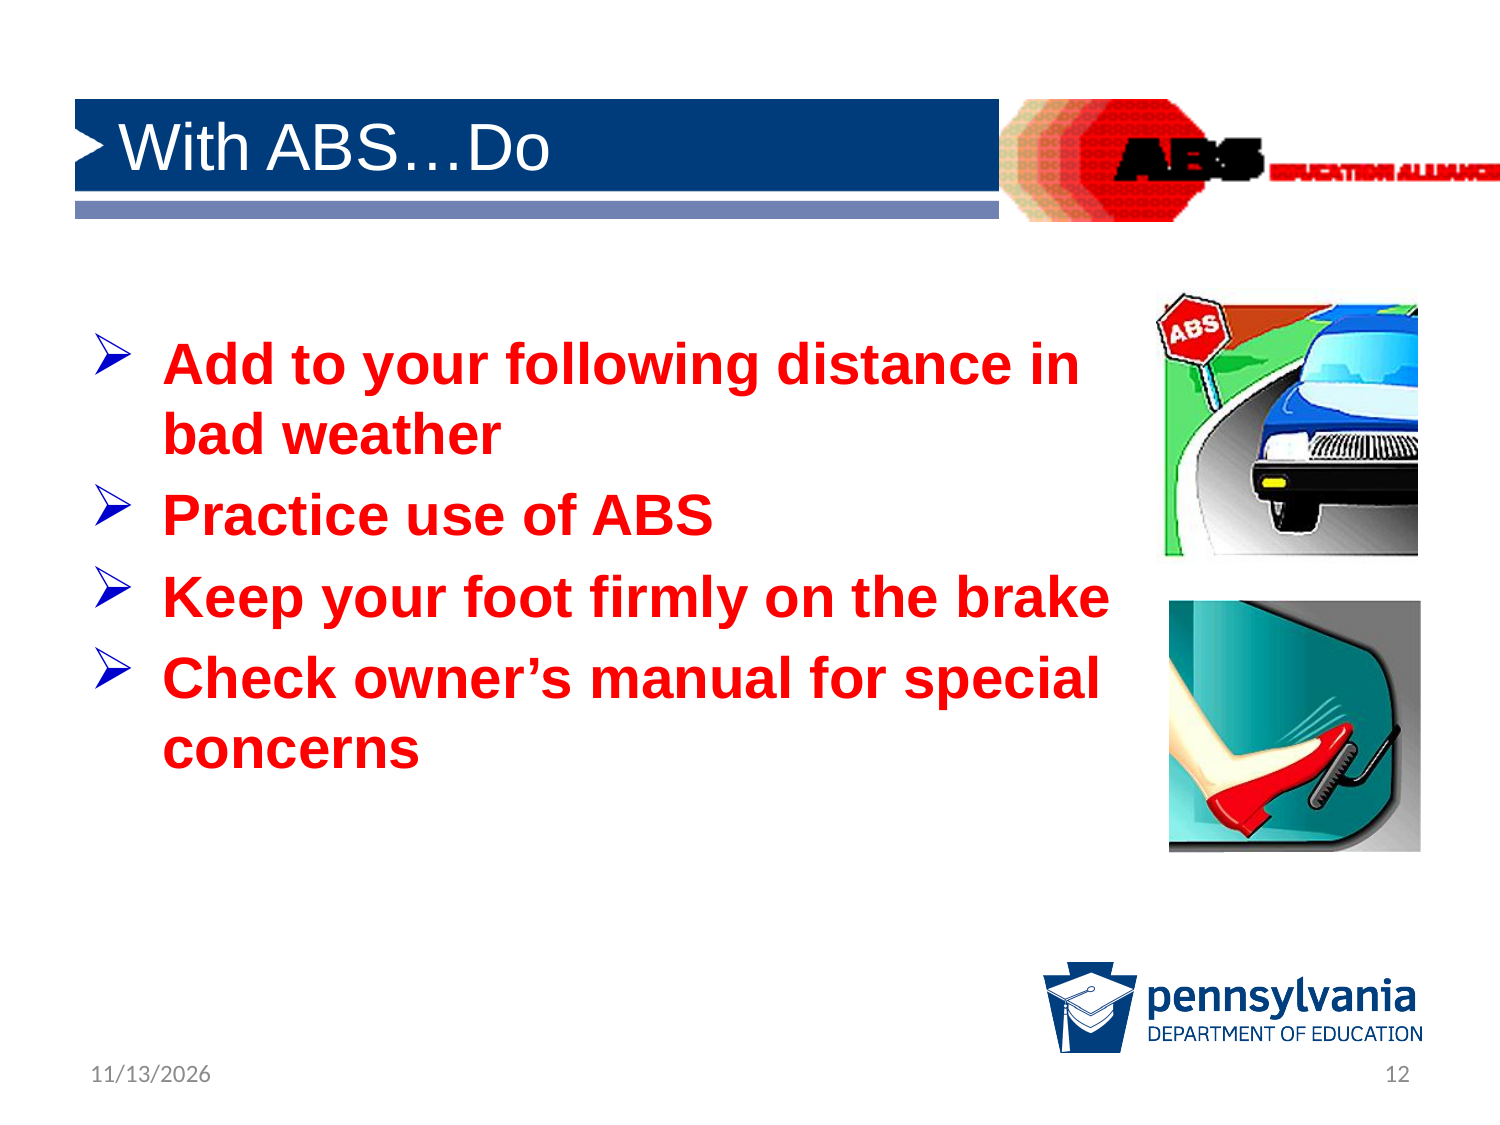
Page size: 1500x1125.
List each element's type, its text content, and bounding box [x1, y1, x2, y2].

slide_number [75, 1042, 425, 1103]
picture [1043, 962, 1422, 1053]
text_box Add to your following distance in bad weather Practice use of ABS Keep your foot firmly on the brake Check owner’s manual for special concerns [75, 318, 1150, 807]
picture [1168, 600, 1421, 853]
picture [999, 99, 1500, 222]
picture [1156, 287, 1418, 565]
slide_number 12 [1074, 1042, 1425, 1103]
title With ABS…Do [75, 50, 1425, 238]
